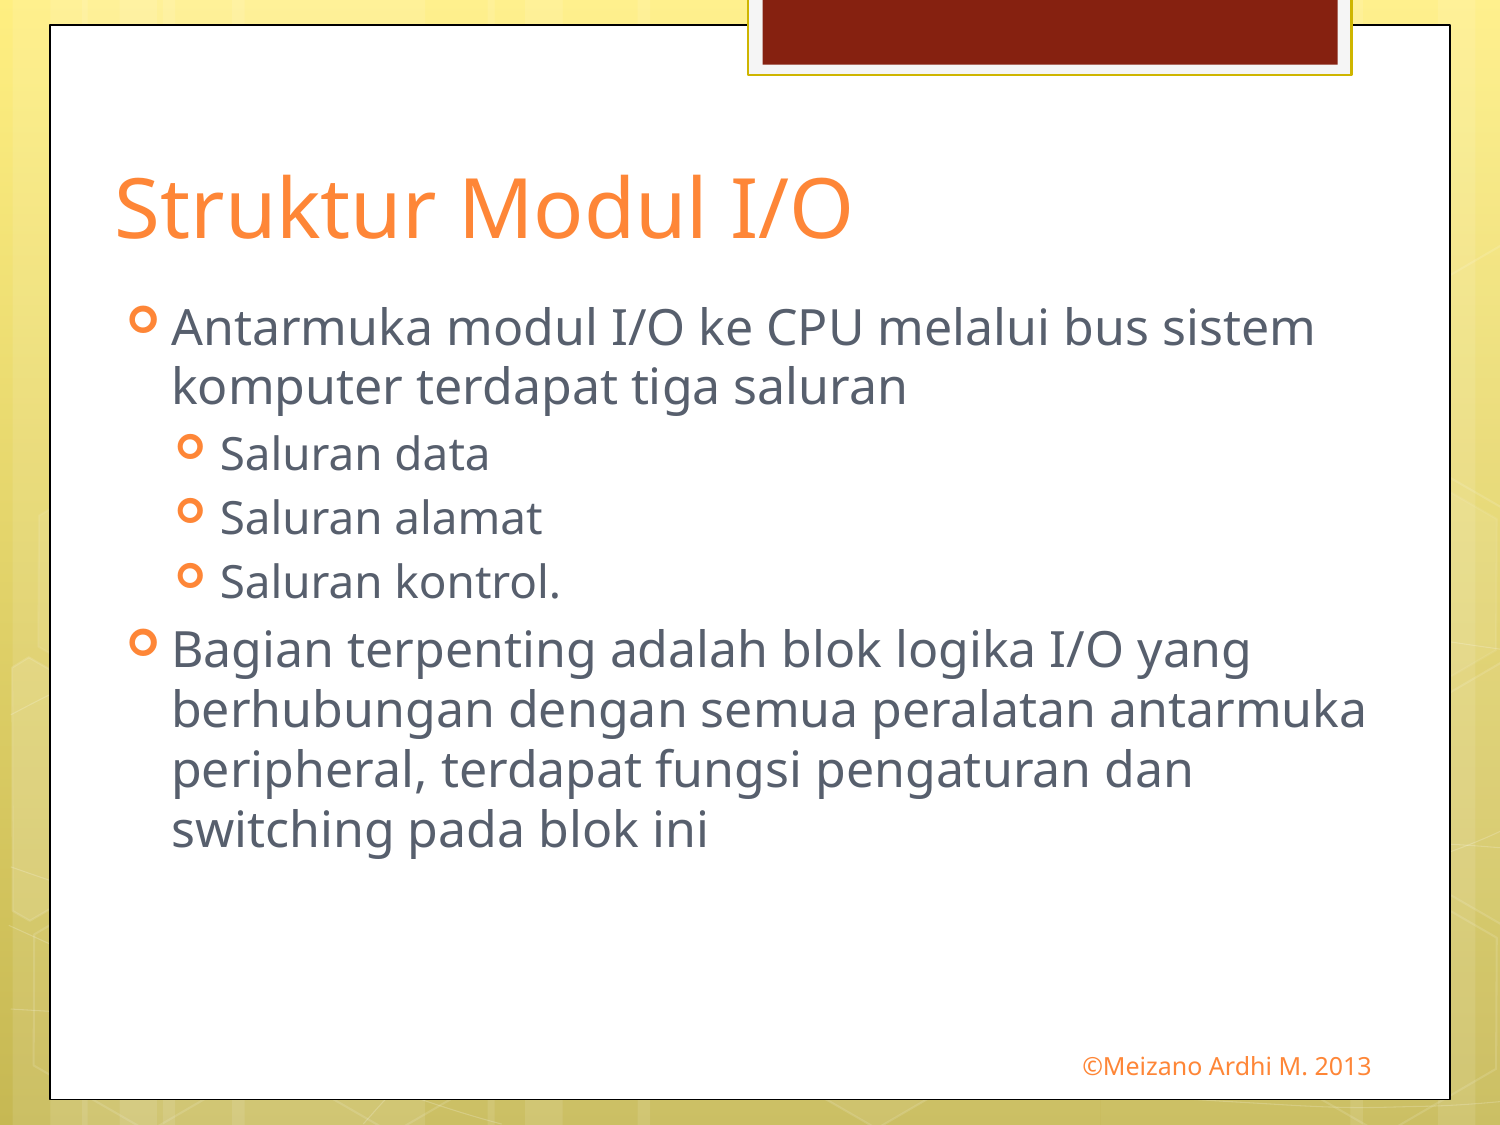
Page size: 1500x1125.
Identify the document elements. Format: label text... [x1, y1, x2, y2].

list Antarmuka modul I/O ke CPU melalui bus sistem komputer terdapat tiga saluran Saluran data Saluran alamat Saluran kontrol. Bagian terpenting adalah blok logika I/O yang berhubungan dengan semua peralatan antarmuka peripheral, terdapat fungsi pengaturan dan switching pada blok ini [99, 287, 1400, 1038]
footer ©Meizano Ardhi M. 2013 [812, 1037, 1387, 1098]
title Struktur Modul I/O [99, 87, 1400, 263]
